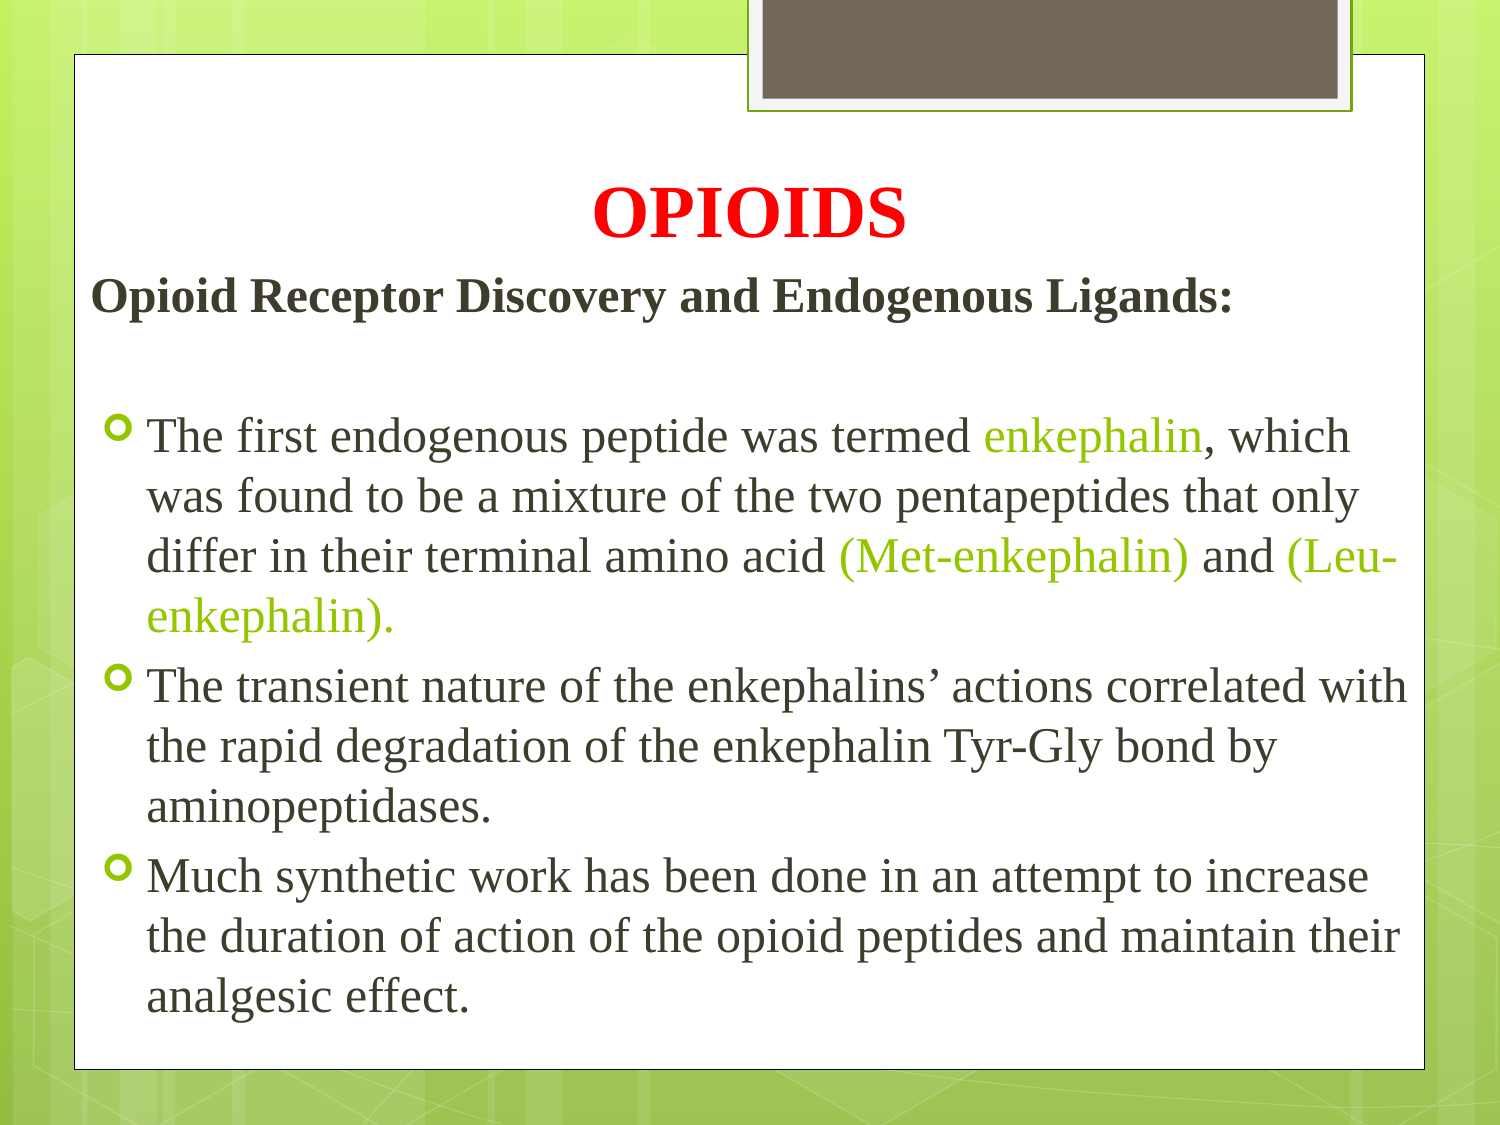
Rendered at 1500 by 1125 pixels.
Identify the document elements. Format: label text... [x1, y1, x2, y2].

list OPIOIDS Opioid Receptor Discovery and Endogenous Ligands: The first endogenous peptide was termed enkephalin, which was found to be a mixture of the two pentapeptides that only differ in their terminal amino acid (Met-enkephalin) and (Leu-enkephalin). The transient nature of the enkephalins’ actions correlated with the rapid degradation of the enkephalin Tyr-Gly bond by aminopeptidases. Much synthetic work has been done in an attempt to increase the duration of action of the opioid peptides and maintain their analgesic effect. [75, 50, 1425, 1050]
